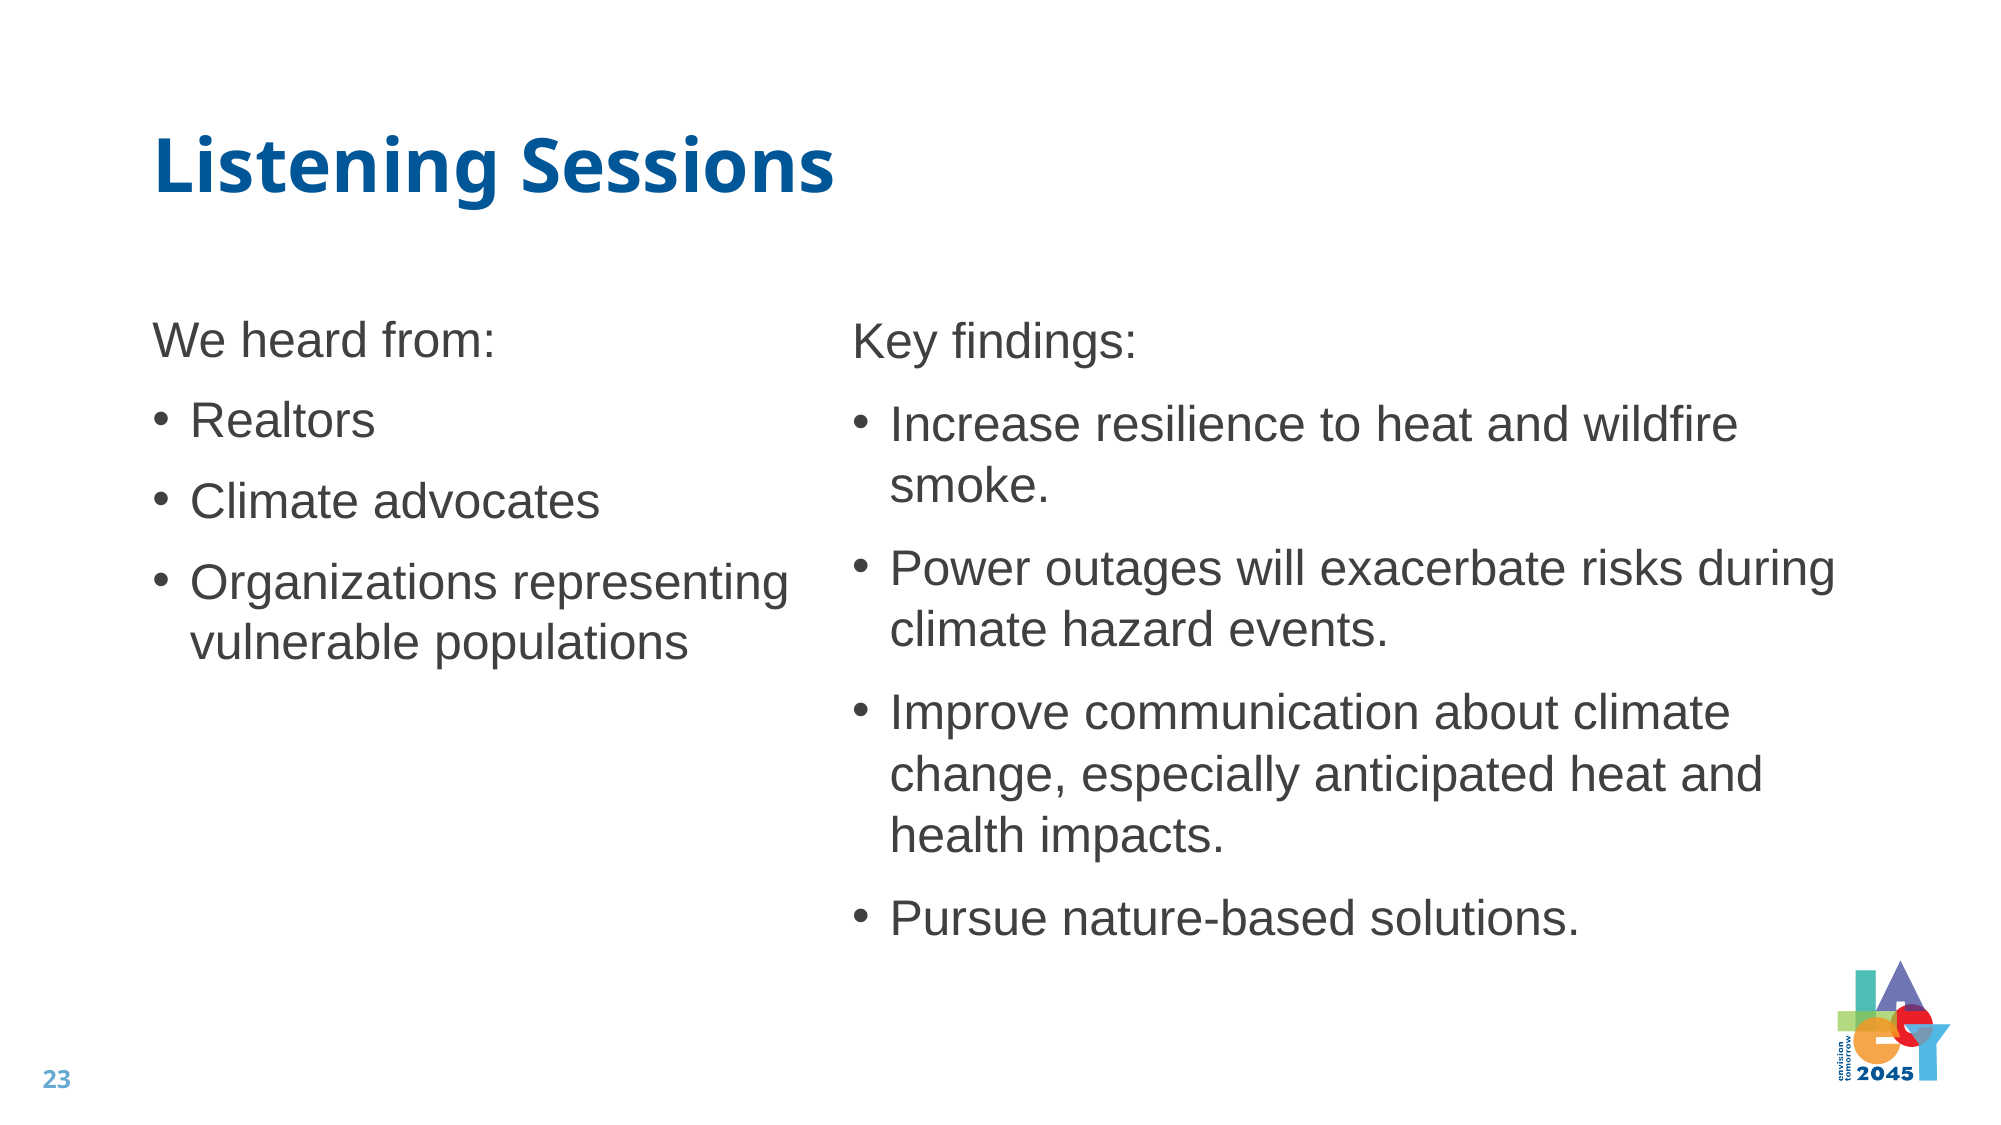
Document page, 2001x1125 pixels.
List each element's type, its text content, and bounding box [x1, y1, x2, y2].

list We heard from: Realtors Climate advocates Organizations representing vulnerable populations [137, 299, 837, 1014]
picture [1837, 960, 1951, 1081]
list Key findings: Increase resilience to heat and wildfire smoke. Power outages will exacerbate risks during climate hazard events. Improve communication about climate change, especially anticipated heat and health impacts. Pursue nature-based solutions. [837, 299, 1863, 1014]
slide_number 23 [27, 1050, 478, 1111]
title Listening Sessions [137, 59, 1863, 278]
